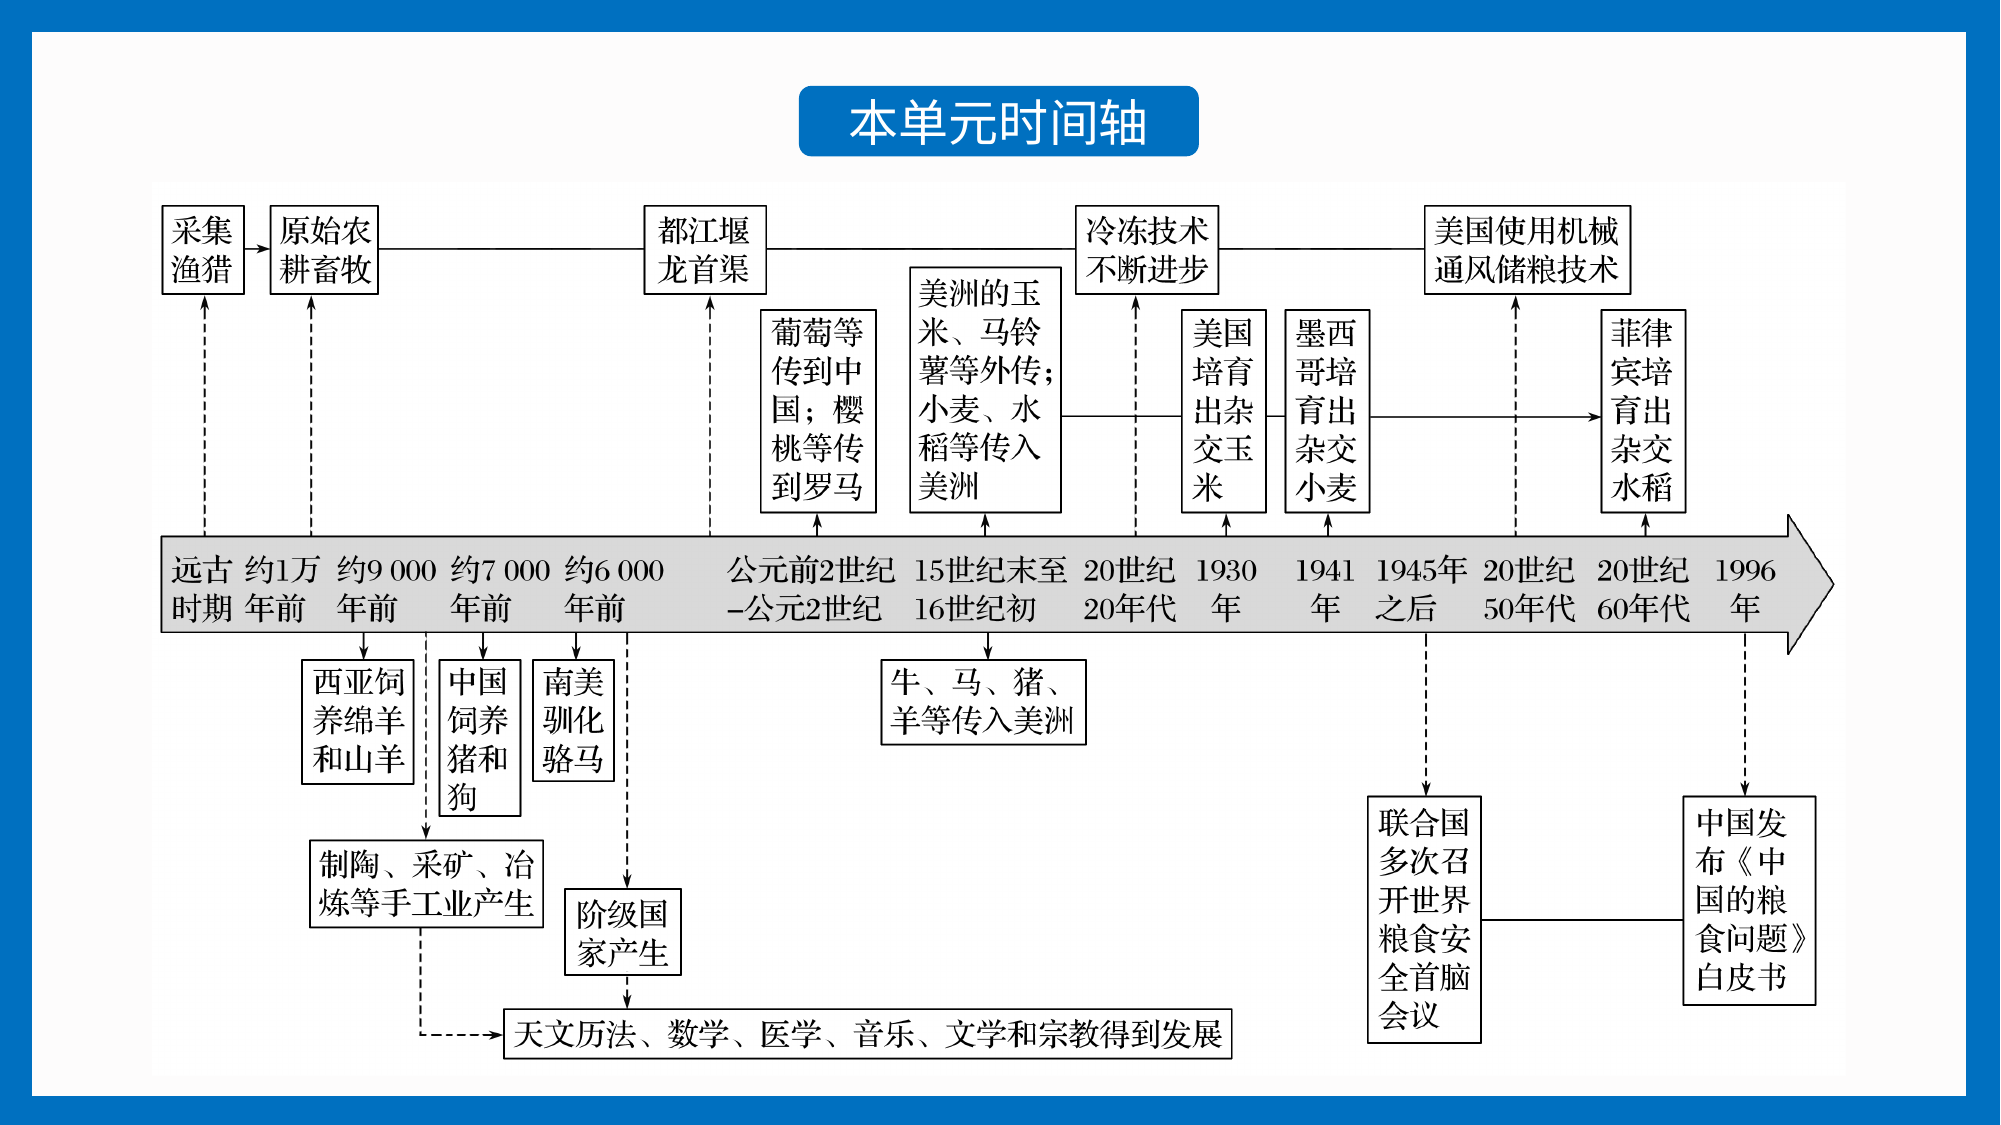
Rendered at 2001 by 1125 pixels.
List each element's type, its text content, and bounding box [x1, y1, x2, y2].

text_box 本单元时间轴 [798, 85, 1199, 157]
text_box [11, 11, 1987, 1117]
picture [152, 182, 1846, 1076]
